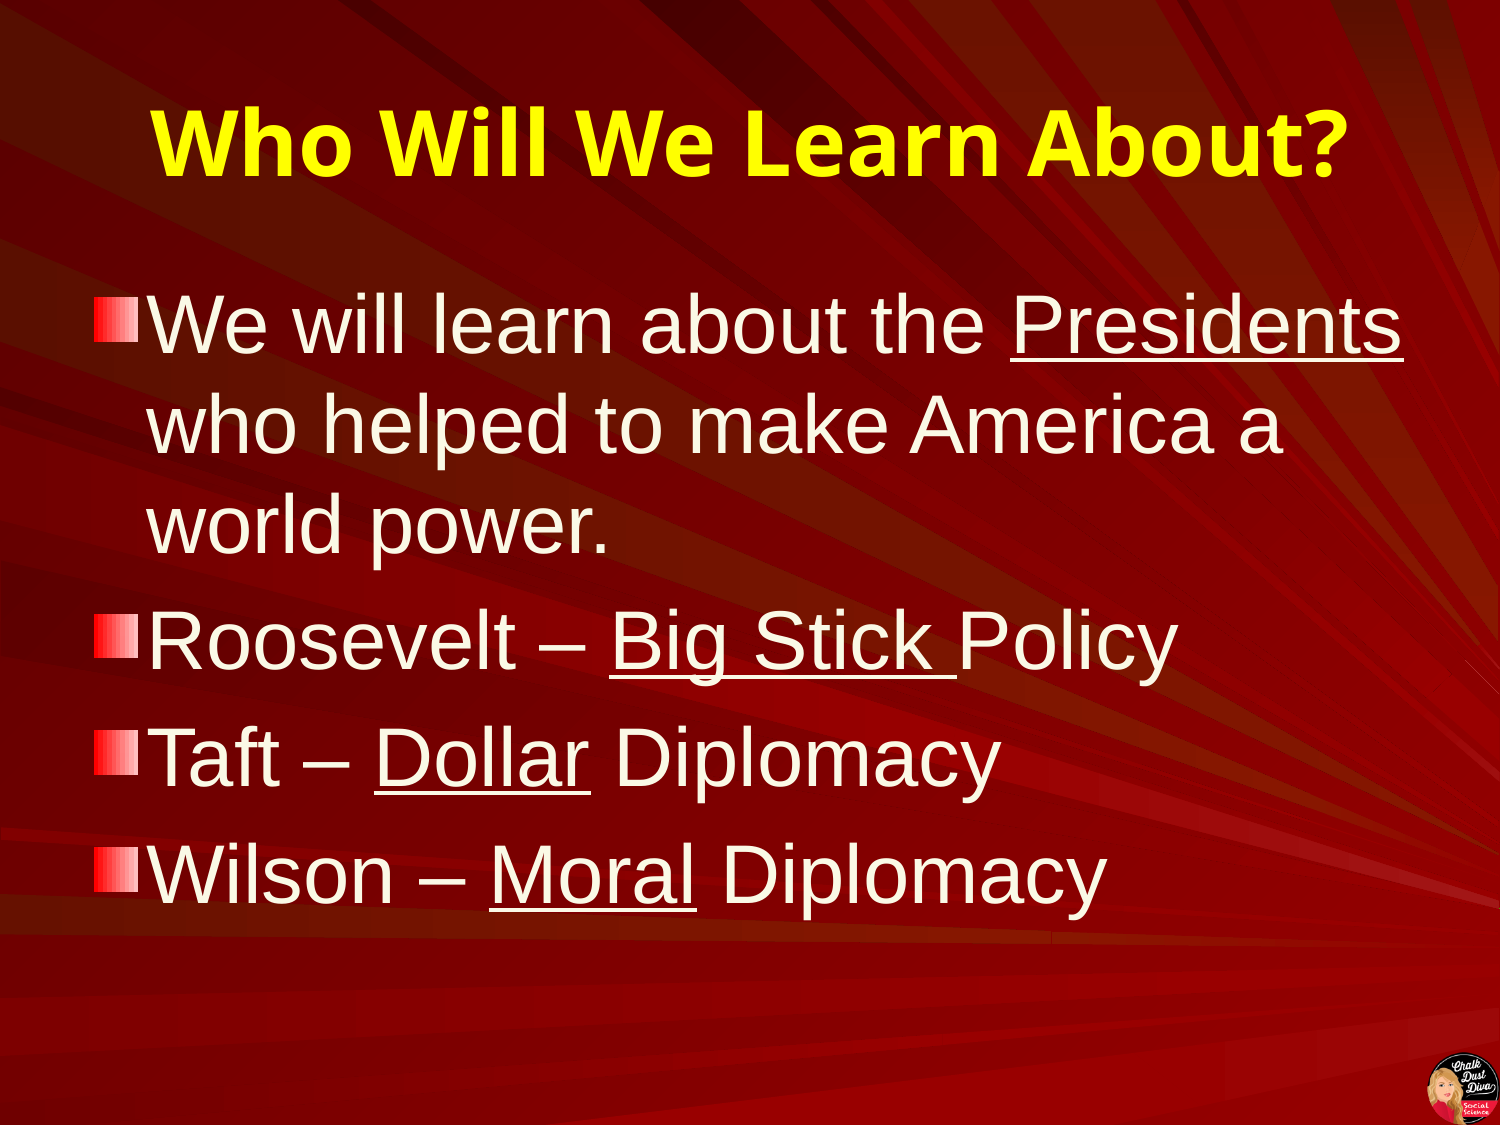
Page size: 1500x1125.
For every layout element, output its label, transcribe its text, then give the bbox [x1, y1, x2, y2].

list We will learn about the Presidents who helped to make America a world power. Roosevelt – Big Stick Policy Taft – Dollar Diplomacy Wilson – Moral Diplomacy [75, 262, 1425, 1006]
picture [90, 293, 143, 347]
picture [90, 726, 143, 780]
picture [90, 843, 143, 897]
picture [90, 610, 143, 663]
title Who Will We Learn About? [75, 45, 1425, 234]
picture [1427, 1052, 1500, 1125]
